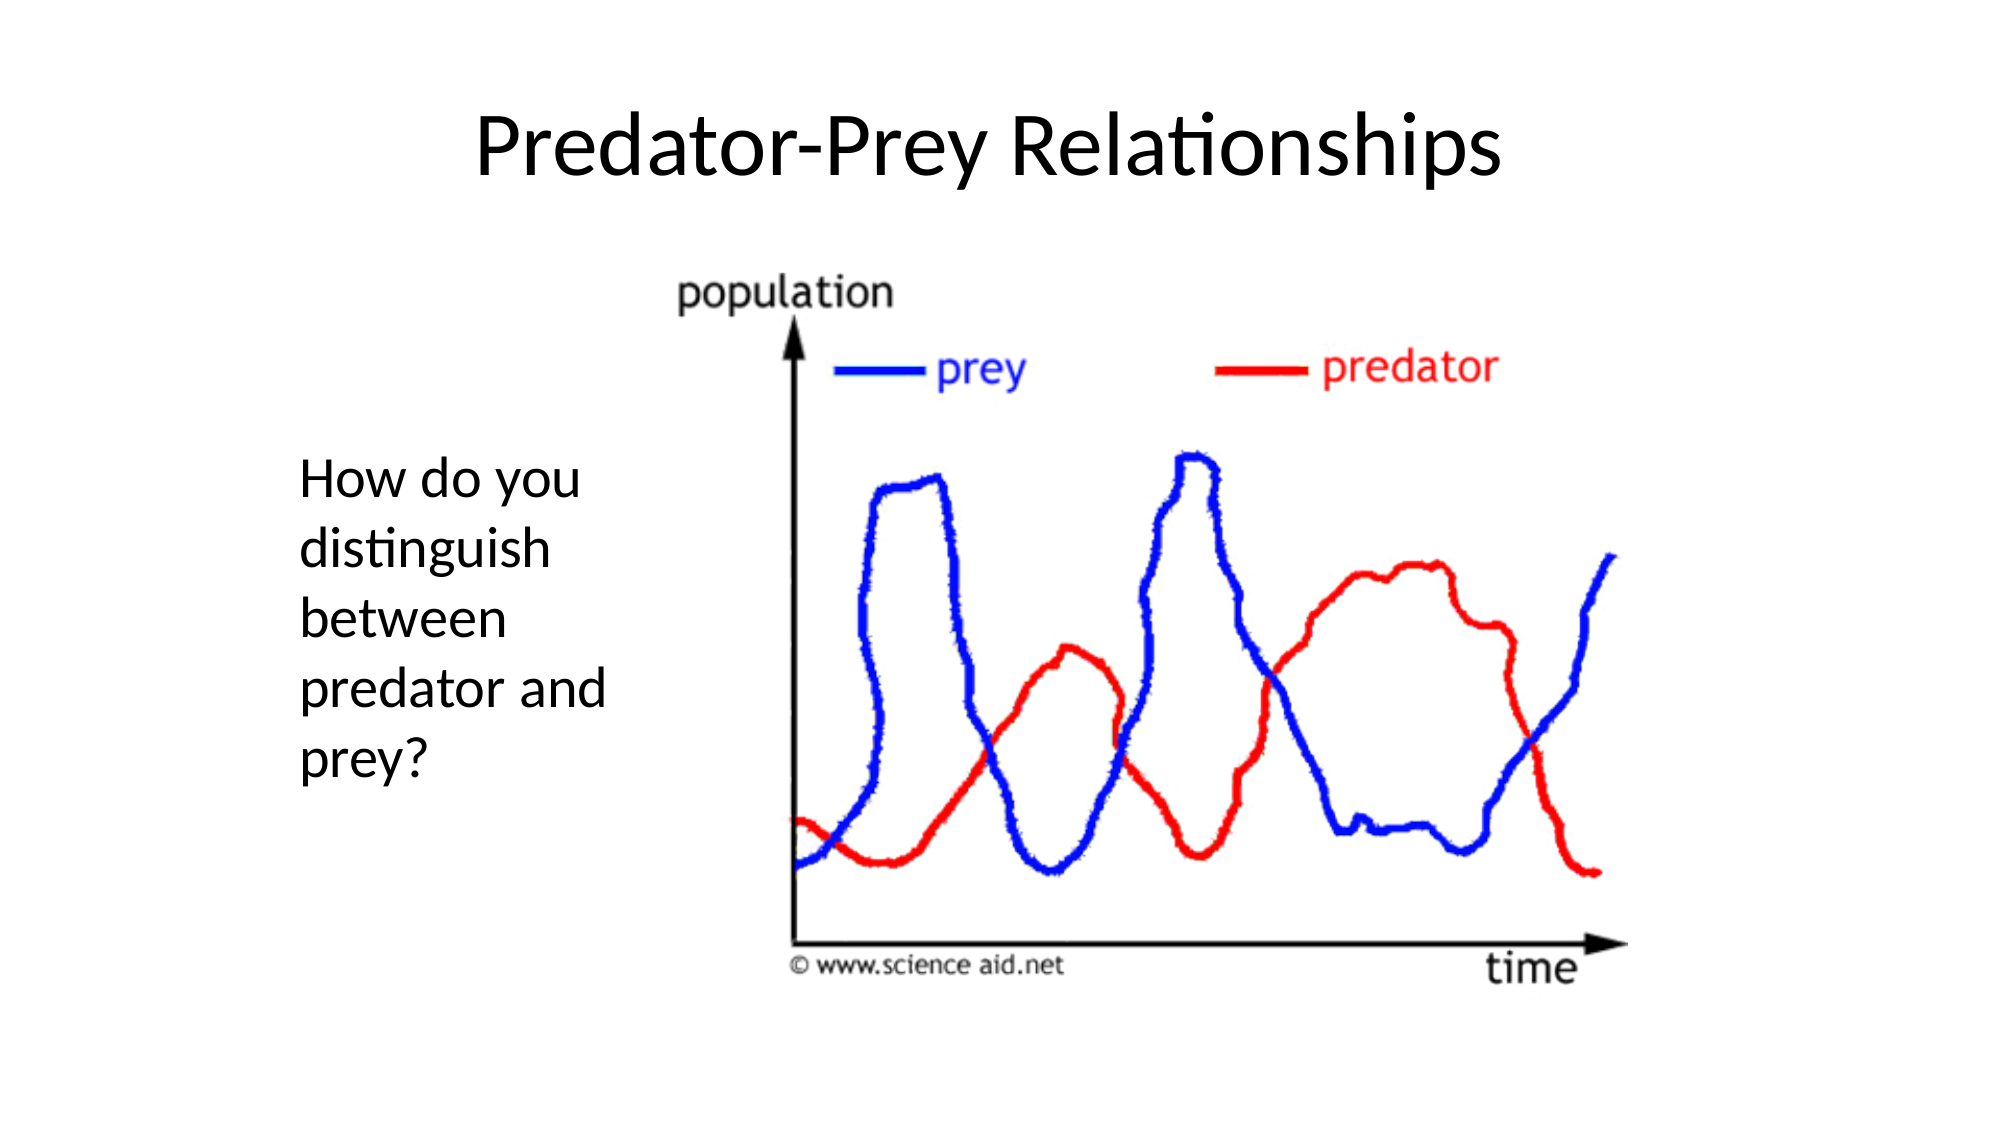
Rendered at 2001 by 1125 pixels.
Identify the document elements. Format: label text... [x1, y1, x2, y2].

picture [674, 269, 1628, 1000]
title Predator-Prey Relationships [99, 44, 1901, 234]
text_box How do you distinguish between predator and prey? [291, 432, 669, 797]
